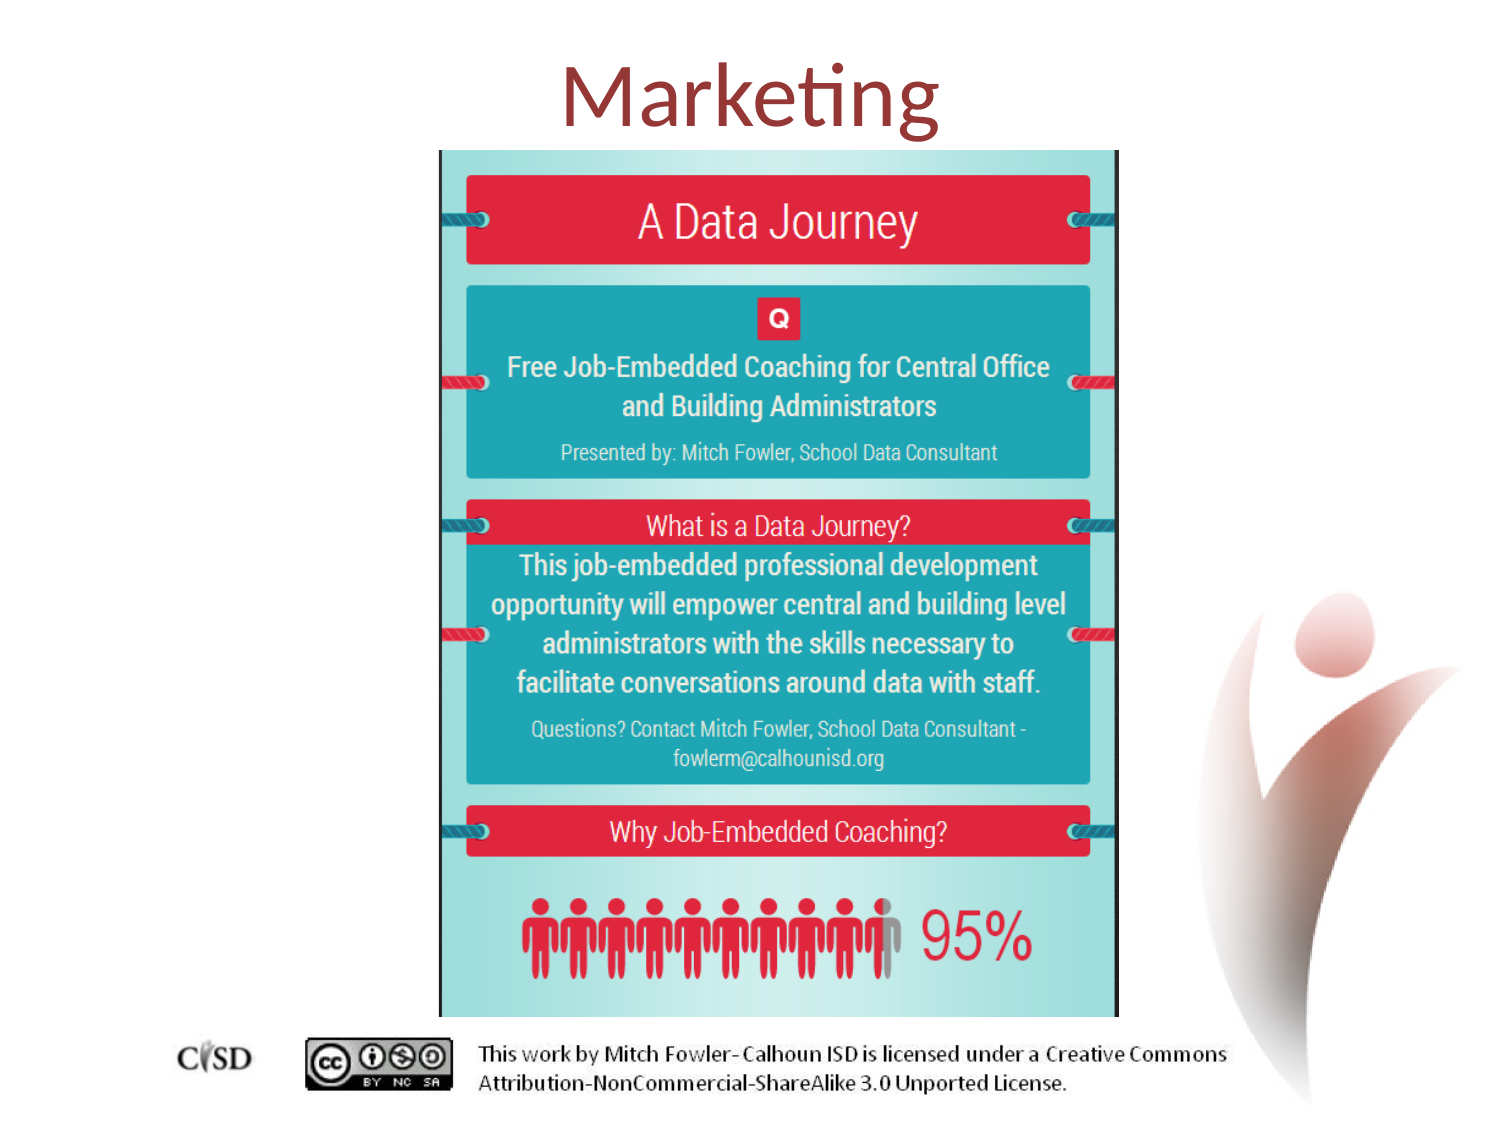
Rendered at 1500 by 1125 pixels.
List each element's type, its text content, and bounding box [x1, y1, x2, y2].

picture [112, 1029, 1242, 1105]
picture [438, 149, 1120, 1018]
title Marketing [75, 0, 1425, 184]
